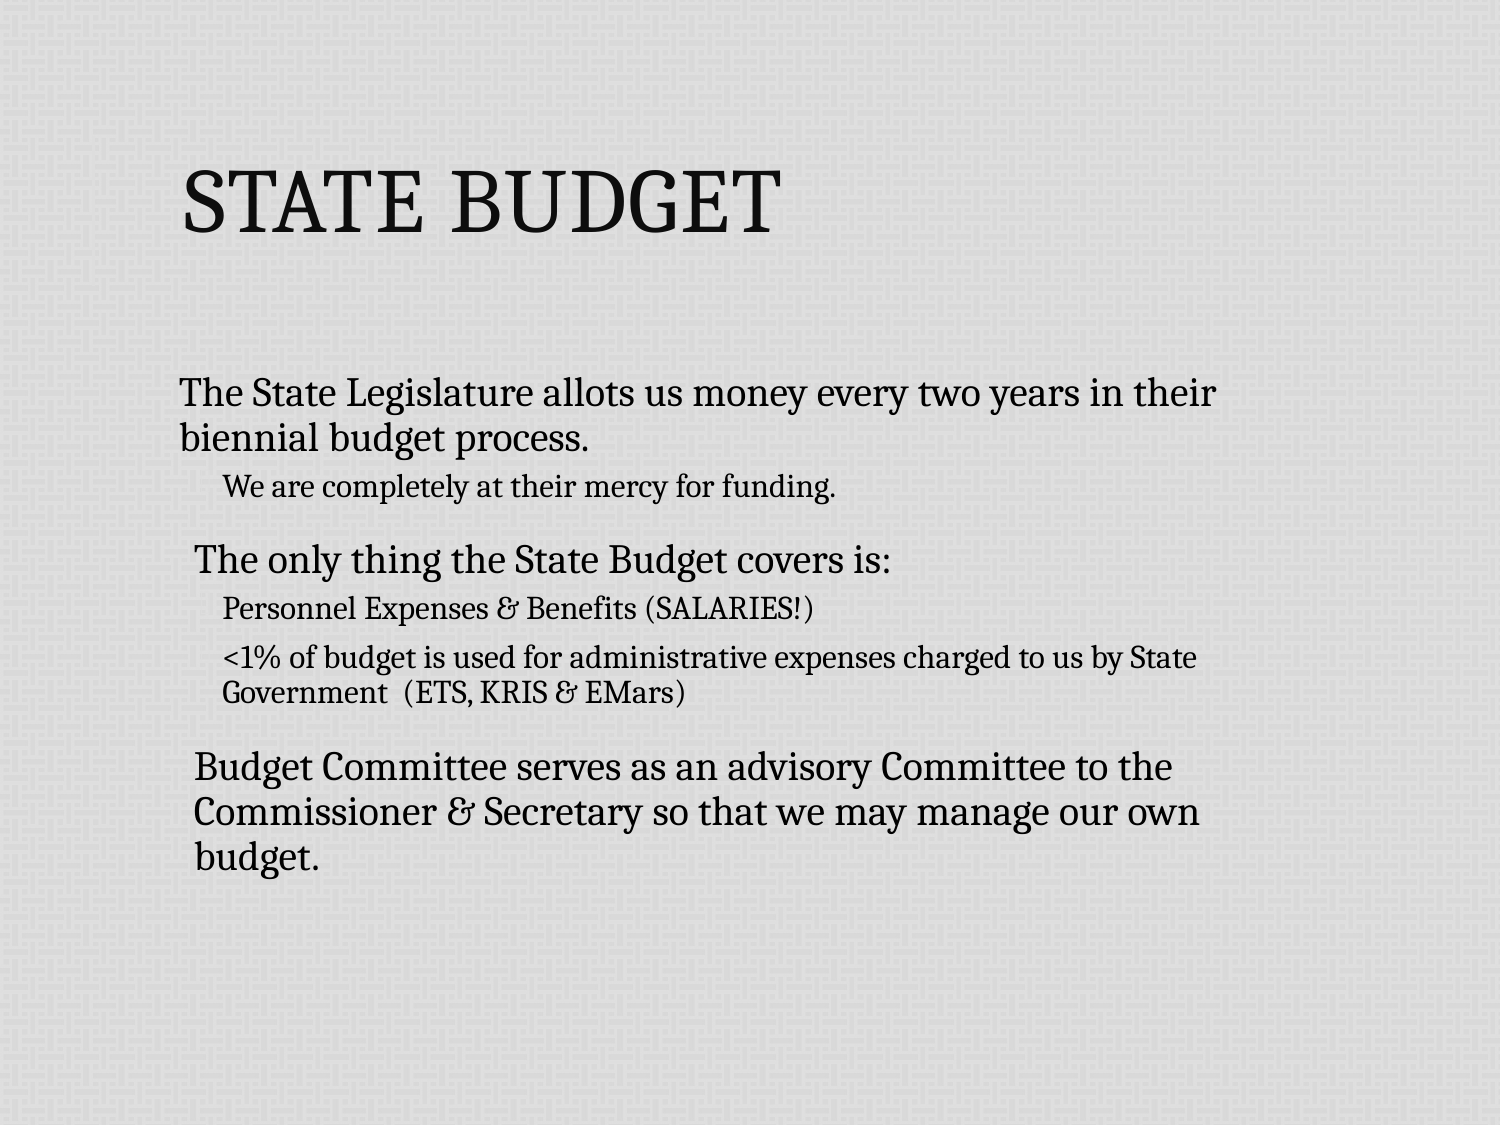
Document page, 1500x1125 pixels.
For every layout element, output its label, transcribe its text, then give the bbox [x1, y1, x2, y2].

title State Budget [169, 112, 1322, 300]
list The State Legislature allots us money every two years in their biennial budget process. We are completely at their mercy for funding. The only thing the State Budget covers is: Personnel Expenses & Benefits (SALARIES!) <1% of budget is used for administrative expenses charged to us by State Government (ETS, KRIS & EMars) Budget Committee serves as an advisory Committee to the Commissioner & Secretary so that we may manage our own budget. [171, 362, 1283, 1038]
